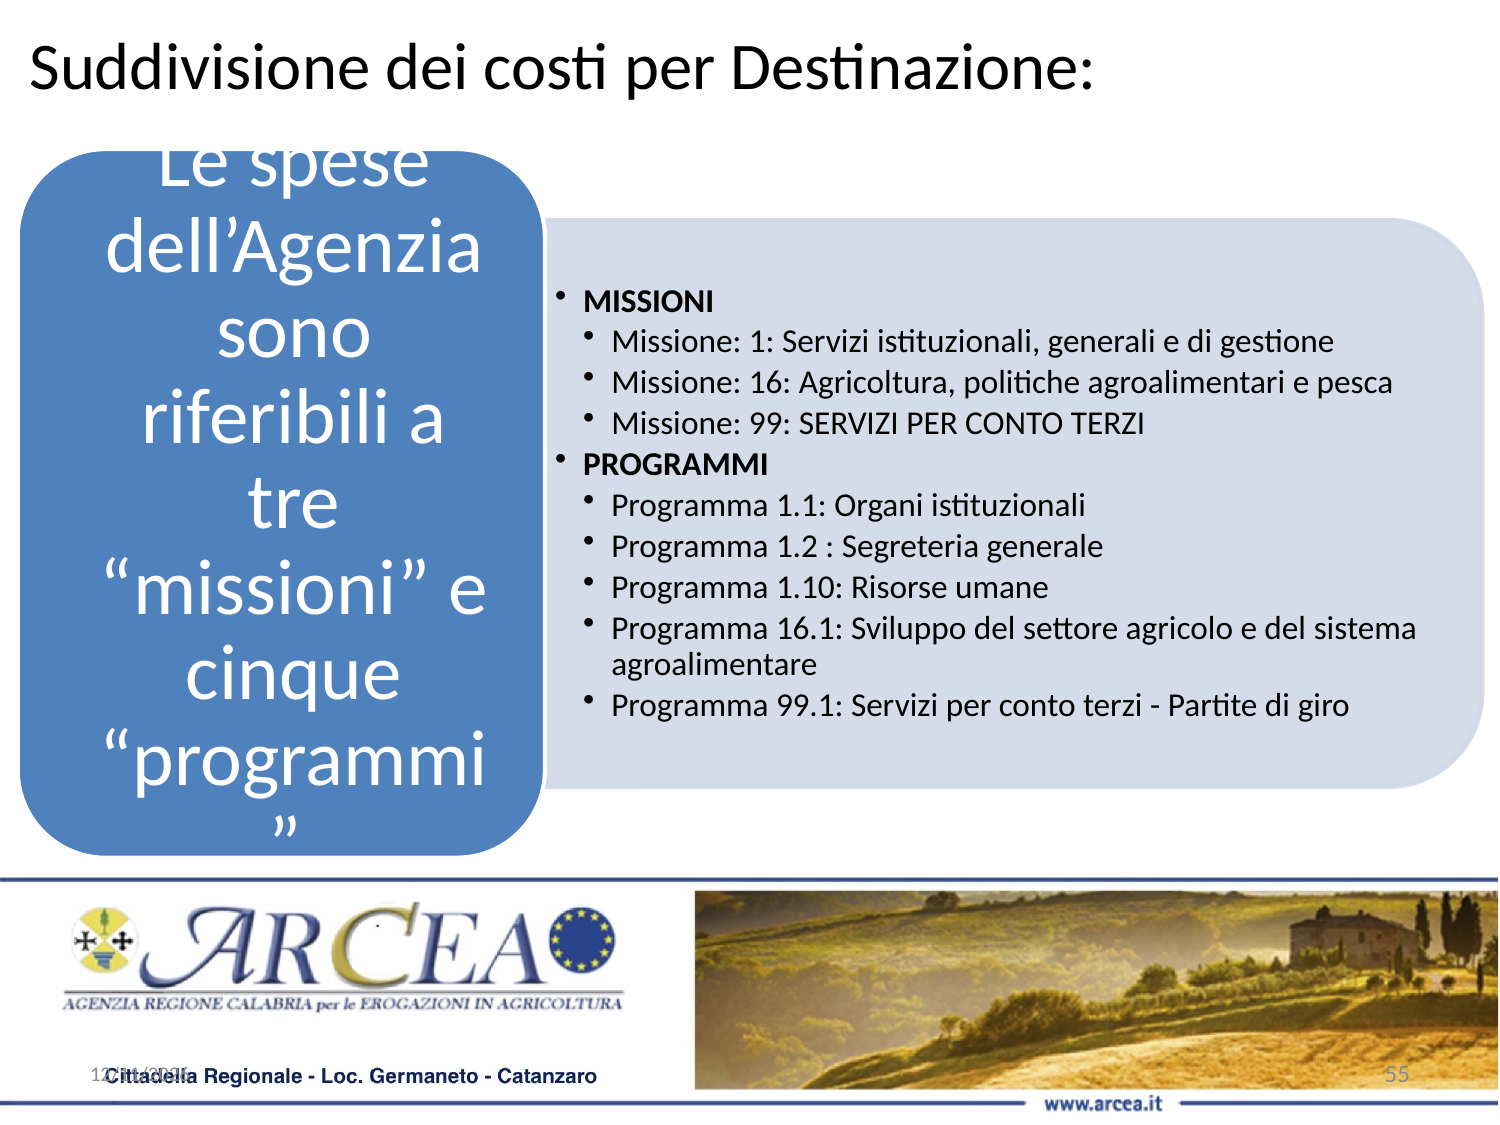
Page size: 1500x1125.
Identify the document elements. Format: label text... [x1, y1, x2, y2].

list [17, 148, 1483, 858]
slide_number 55 [1074, 1042, 1425, 1103]
picture [0, 871, 1499, 1125]
list Suddivisione dei costi per Destinazione: [14, 15, 1483, 138]
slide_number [75, 1042, 425, 1103]
